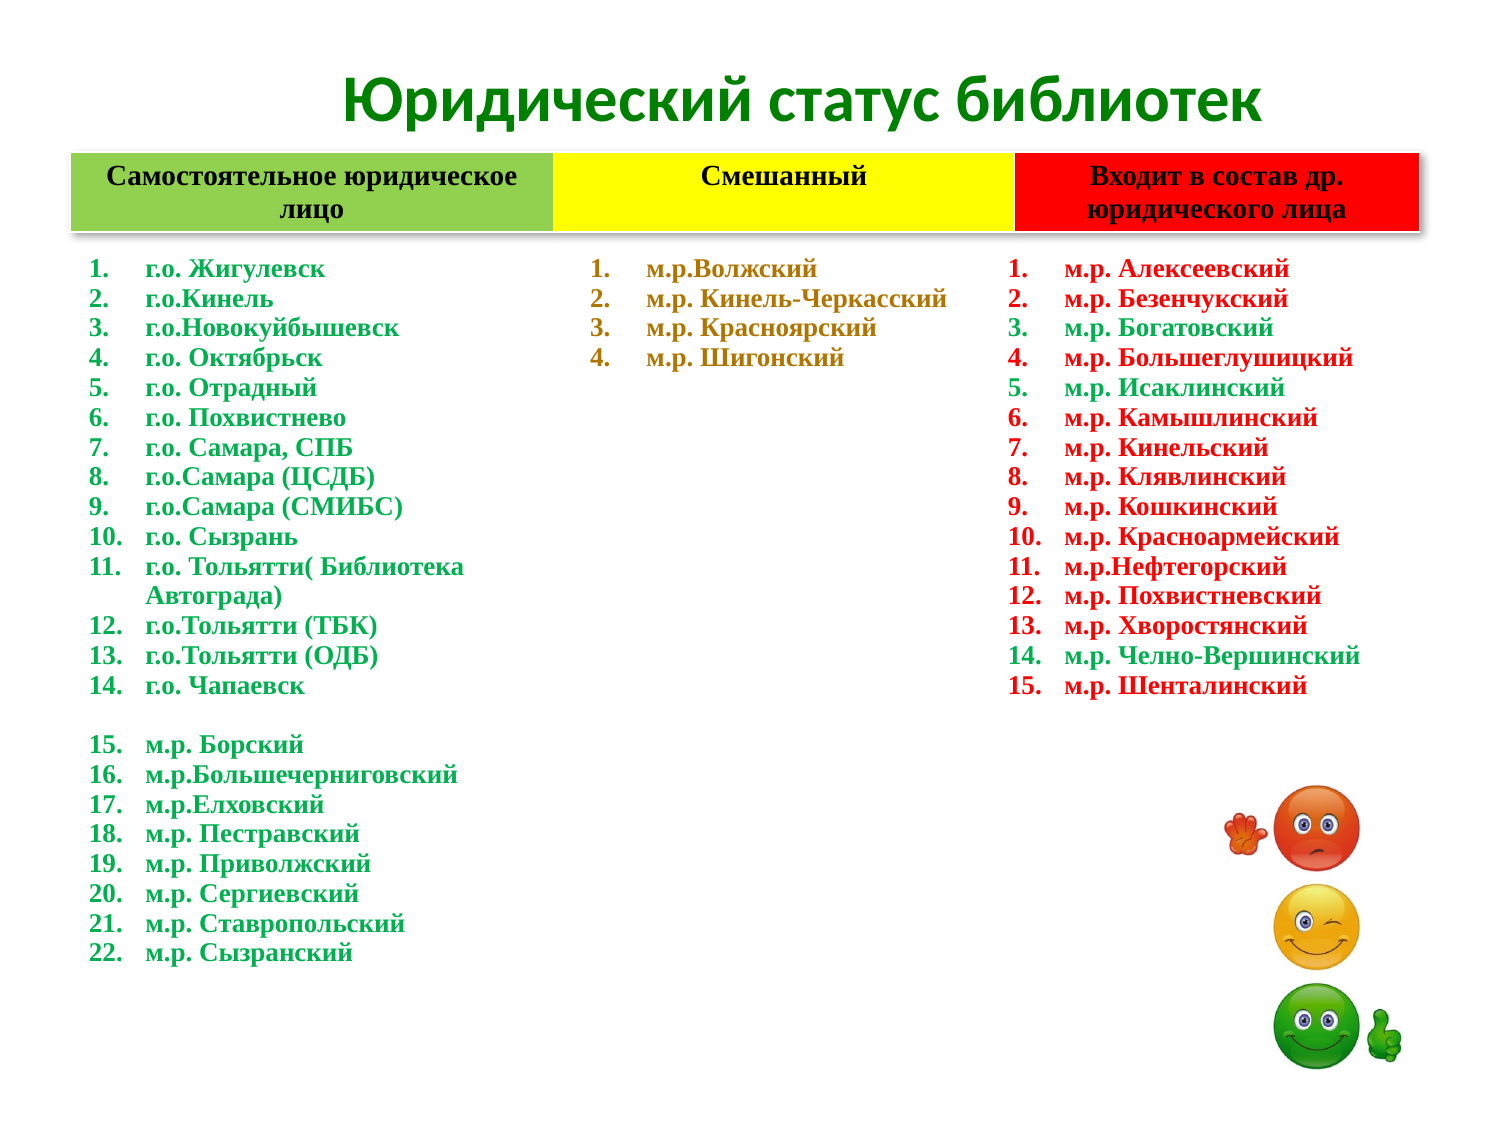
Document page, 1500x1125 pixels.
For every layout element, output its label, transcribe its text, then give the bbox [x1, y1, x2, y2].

table_header г.о. Жигулевск г.о.Кинель г.о.Новокуйбышевск г.о. Октябрьск г.о. Отрадный г.о. Похвистнево г.о. Самара, СПБ г.о.Самара (ЦСДБ) г.о.Самара (СМИБС) г.о. Сызрань г.о. Тольятти( Библиотека Автограда) г.о.Тольятти (ТБК) г.о.Тольятти (ОДБ) г.о. Чапаевск м.р. Борский м.р.Большечерниговский м.р.Елховский м.р. Пестравский м.р. Приволжский м.р. Сергиевский м.р. Ставропольский м.р. Сызранский [71, 240, 588, 1089]
title Юридический статус библиотек [135, 1, 1486, 189]
table_header м.р.Волжский м.р. Кинель-Черкасский м.р. Красноярский м.р. Шигонский [590, 242, 1006, 1089]
table_header Входит в состав др. юридического лица [1015, 153, 1419, 231]
picture [1206, 773, 1419, 1082]
table_header м.р. Алексеевский м.р. Безенчукский м.р. Богатовский м.р. Большеглушицкий м.р. Исаклинский м.р. Камышлинский м.р. Кинельский м.р. Клявлинский м.р. Кошкинский м.р. Красноармейский м.р.Нефтегорский м.р. Похвистневский м.р. Хворостянский м.р. Челно-Вершинский м.р. Шенталинский [1008, 242, 1417, 1089]
table_header Смешанный [554, 153, 1013, 231]
table_header Самостоятельное юридическое лицо [71, 153, 553, 231]
